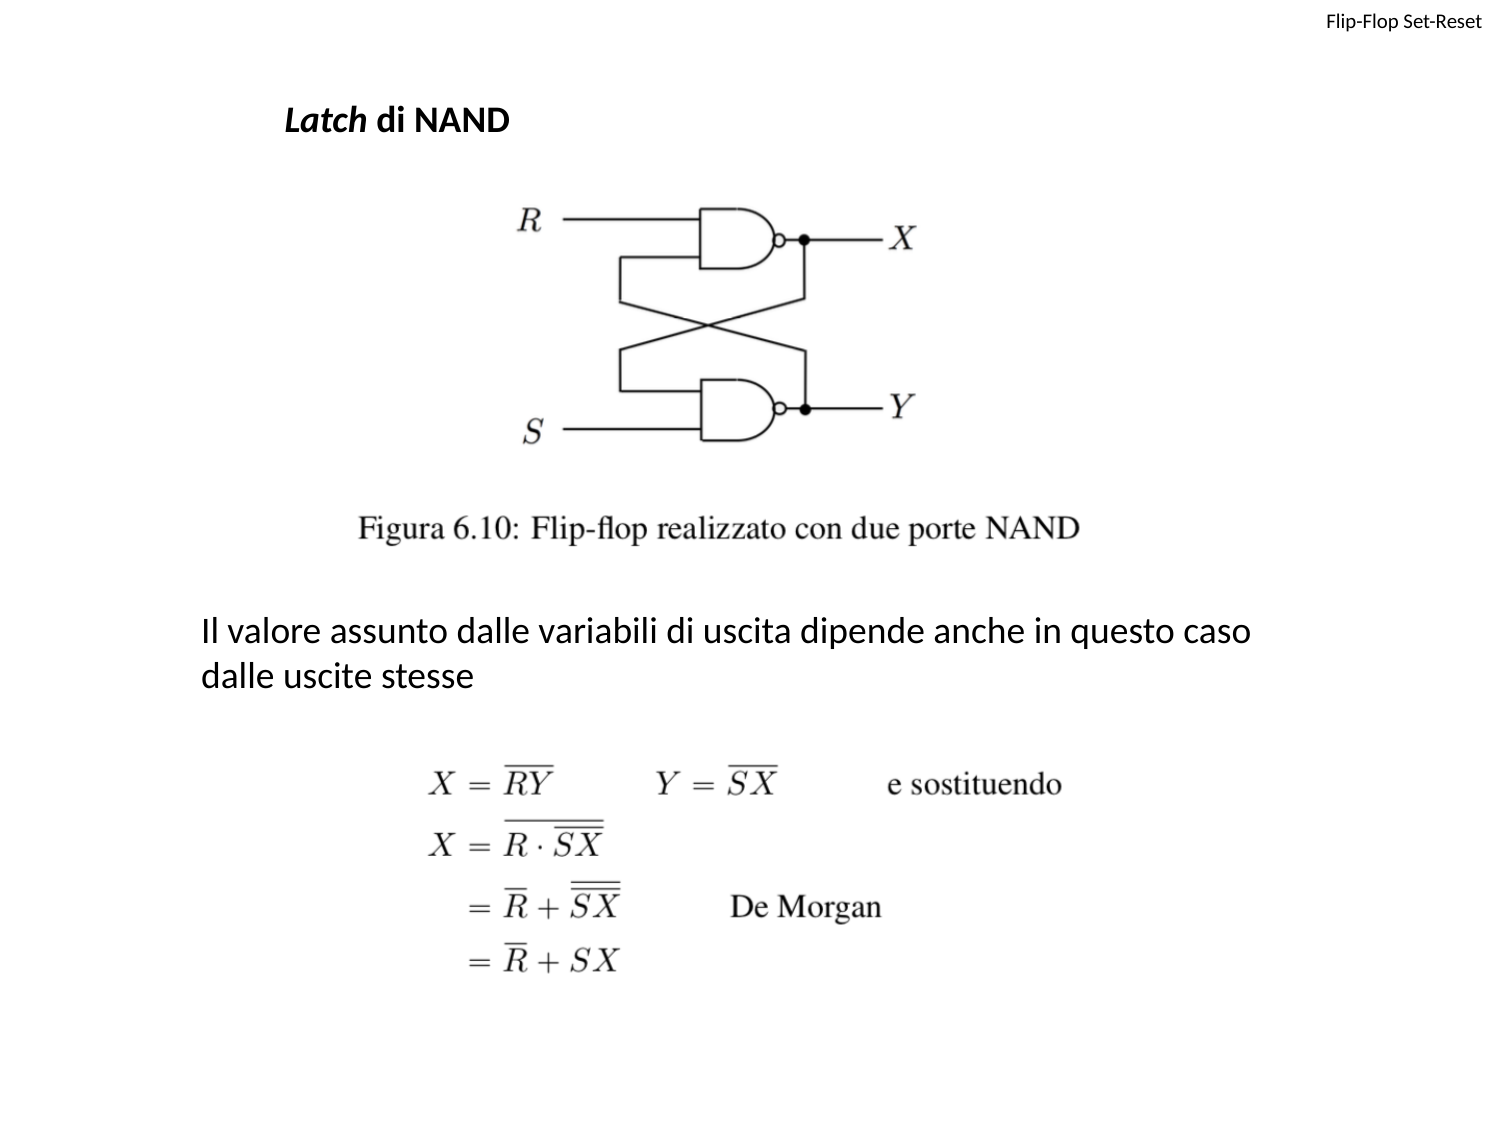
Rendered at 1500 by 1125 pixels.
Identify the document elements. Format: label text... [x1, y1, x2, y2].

text_box Flip-Flop Set-Reset [1311, 0, 1498, 40]
picture [416, 755, 1075, 987]
text_box Il valore assunto dalle variabili di uscita dipende anche in questo caso dalle uscite stesse [186, 599, 1268, 704]
text_box Latch di NAND [269, 88, 526, 148]
picture [348, 198, 1093, 549]
